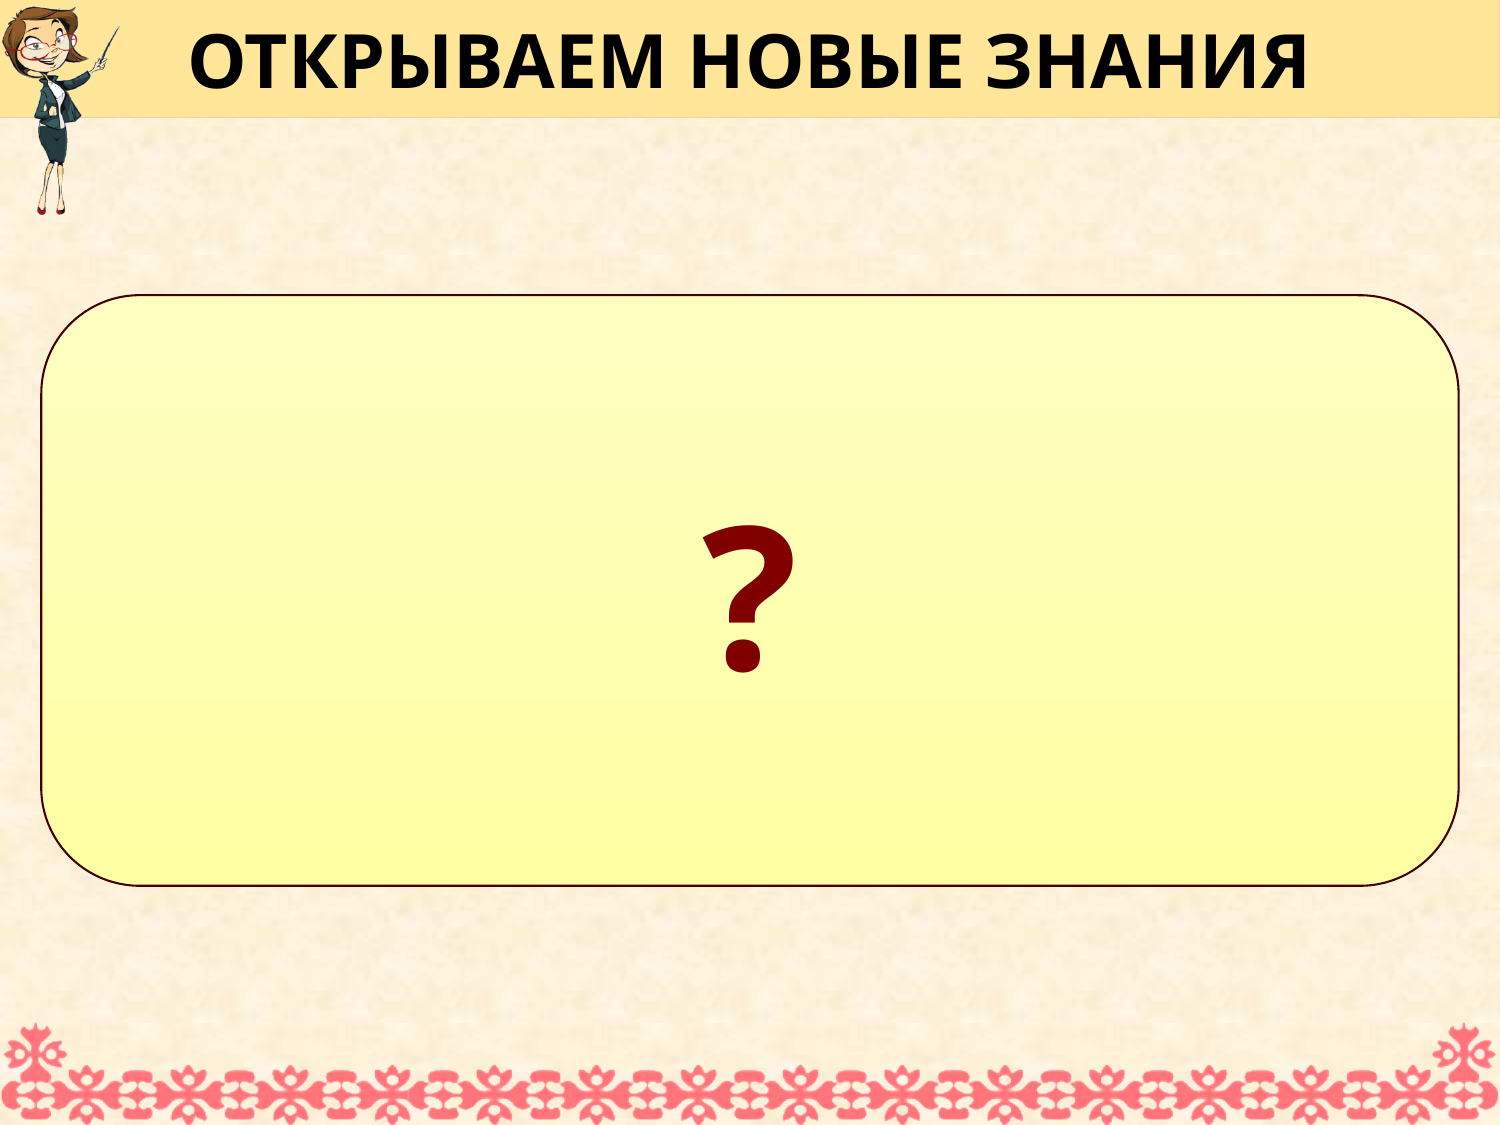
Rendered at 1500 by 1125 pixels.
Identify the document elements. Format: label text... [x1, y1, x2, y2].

picture [0, 0, 1500, 1125]
text_box ? [39, 293, 1461, 888]
title ОТКРЫВАЕМ НОВЫЕ ЗНАНИЯ [124, 0, 1459, 119]
